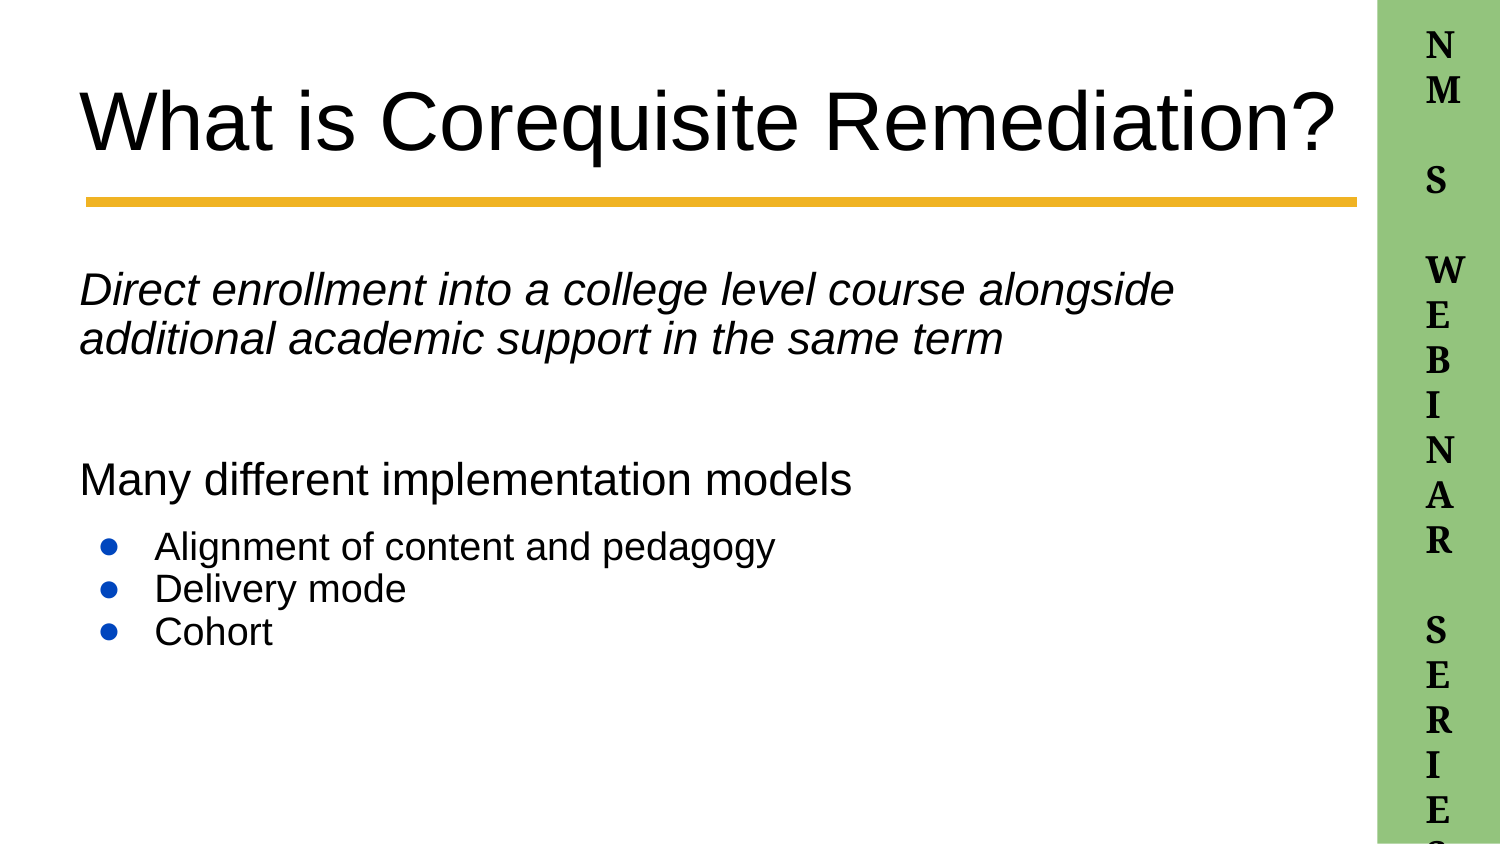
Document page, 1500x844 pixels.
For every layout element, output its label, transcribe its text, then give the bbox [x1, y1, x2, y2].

title What is Corequisite Remediation? [64, 42, 1359, 206]
list Direct enrollment into a college level course alongside additional academic support in the same term Many different implementation models Alignment of content and pedagogy Delivery mode Cohort [64, 258, 1344, 759]
